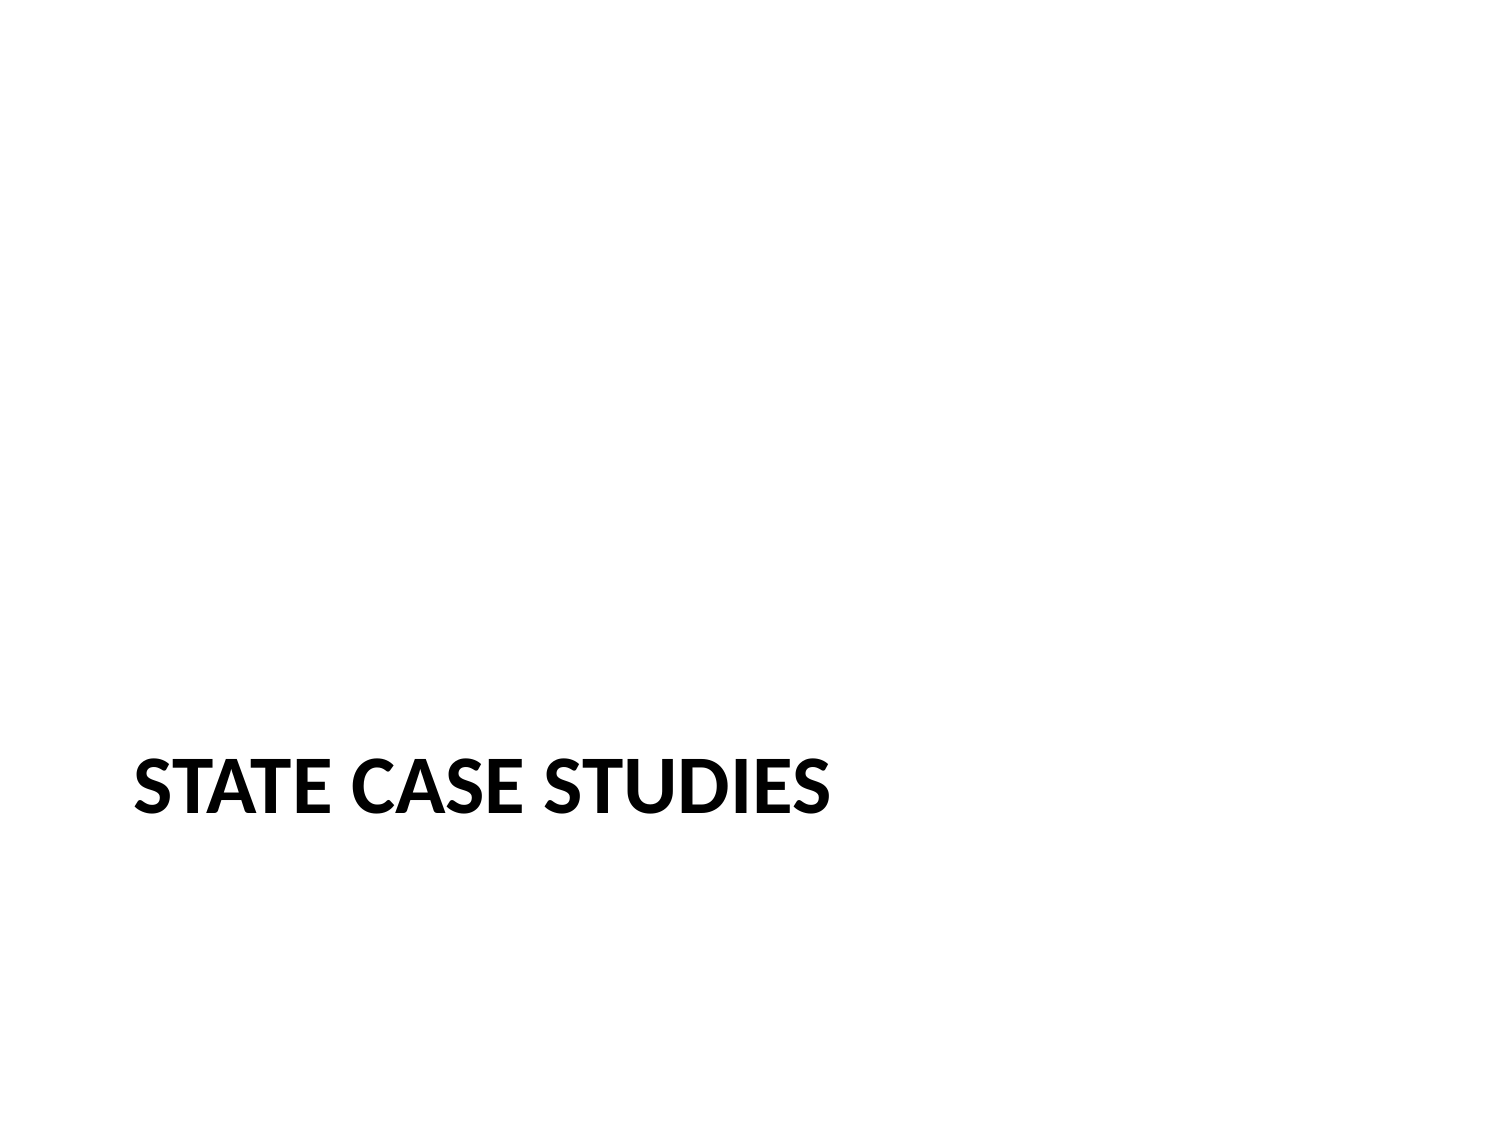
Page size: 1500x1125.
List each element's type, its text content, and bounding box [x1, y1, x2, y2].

title State Case Studies [118, 722, 1394, 947]
